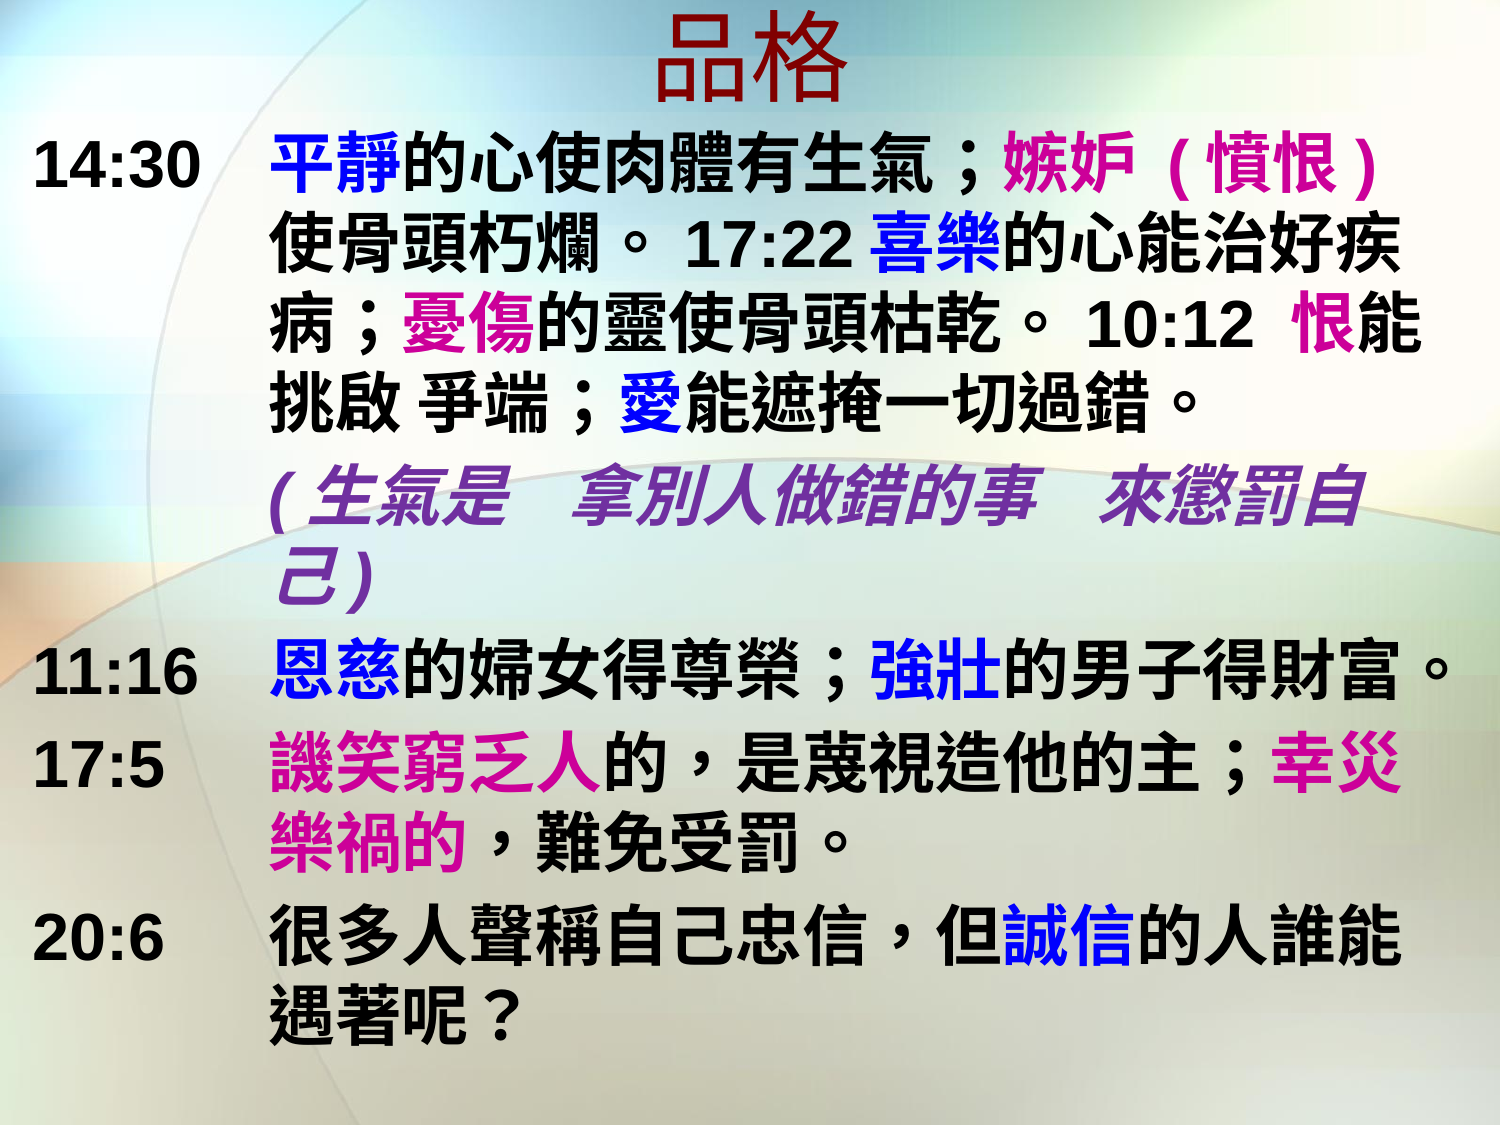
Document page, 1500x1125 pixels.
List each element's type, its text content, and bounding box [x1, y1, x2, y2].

subtitle 14:30 平靜的心使肉體有生氣；嫉妒 (憤恨) 使骨頭朽爛。17:22 喜樂的心能治好疾病；憂傷的靈使骨頭枯乾。10:12 恨能挑啟 爭端；愛能遮掩一切過錯。 (生氣是 拿別人做錯的事 來懲罰自己) 11:16 恩慈的婦女得尊榮；強壯的男子得財富。 17:5 譏笑窮乏人的，是蔑視造他的主；幸災樂禍的，難免受罰。 20:6 很多人聲稱自己忠信，但誠信的人誰能遇著呢？ [17, 113, 1477, 941]
title 品格 [40, 6, 1460, 103]
picture [0, 0, 1500, 1125]
